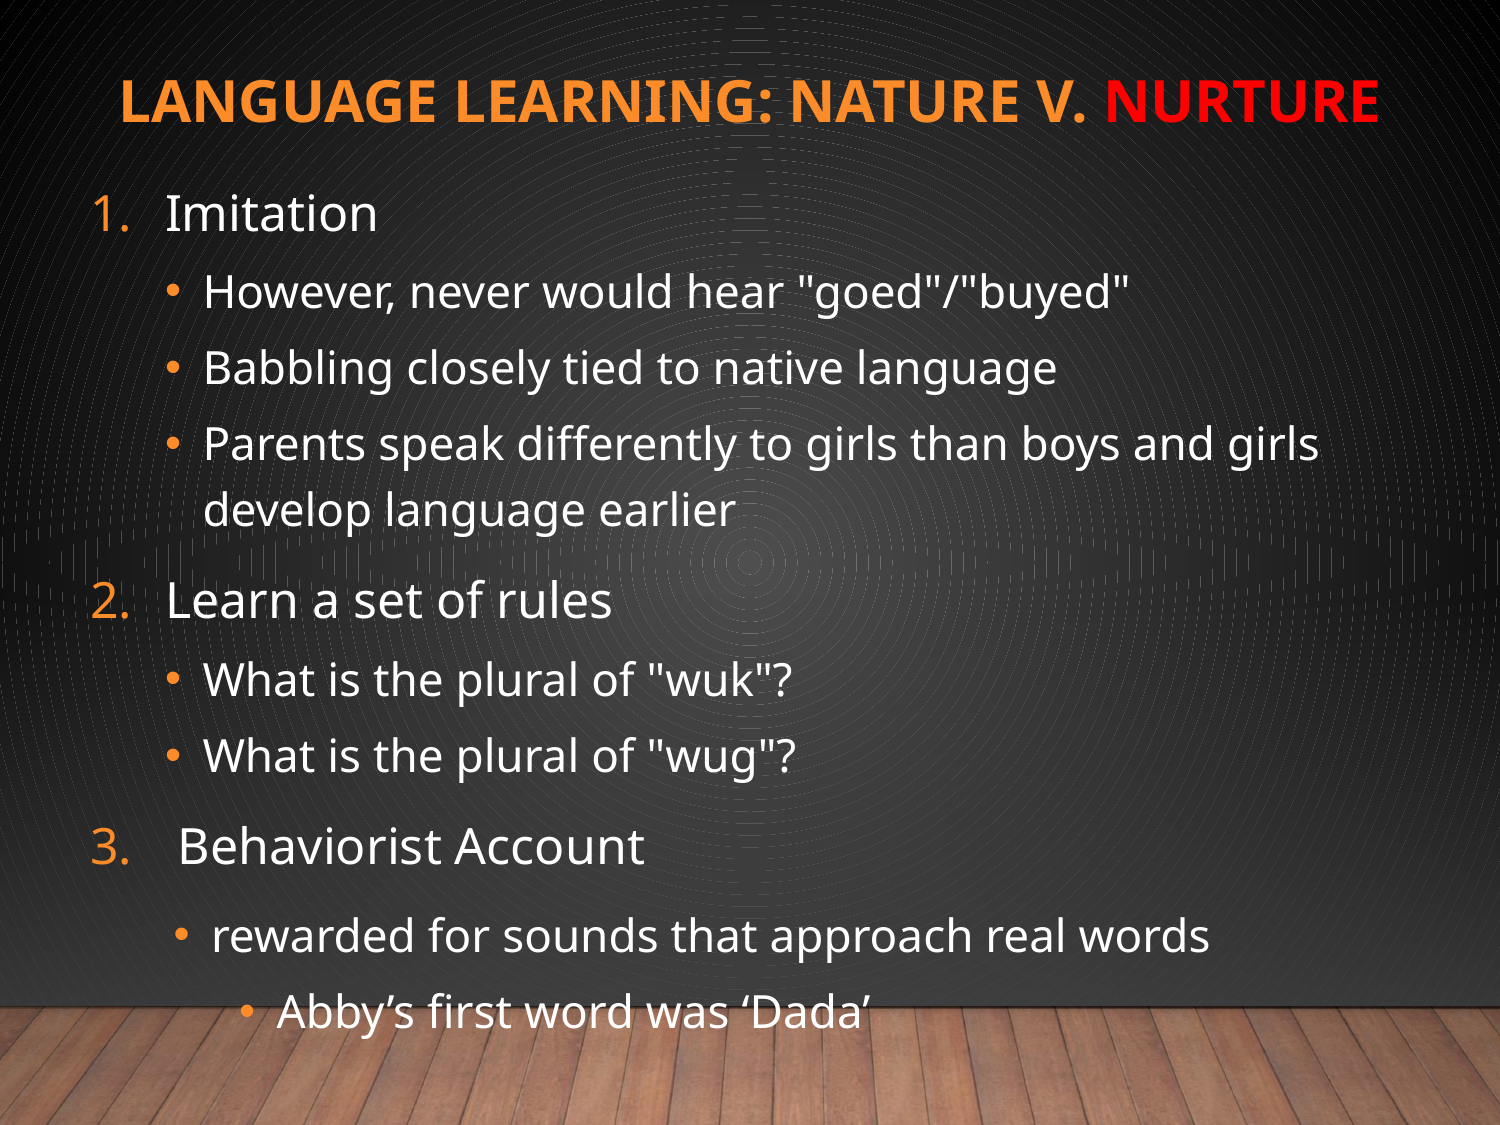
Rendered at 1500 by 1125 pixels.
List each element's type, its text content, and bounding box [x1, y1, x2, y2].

title Language learning: Nature v. Nurture [75, 45, 1425, 161]
picture [0, 1006, 1500, 1125]
list Imitation However, never would hear "goed"/"buyed" Babbling closely tied to native language Parents speak differently to girls than boys and girls develop language earlier Learn a set of rules What is the plural of "wuk"? What is the plural of "wug"? Behaviorist Account rewarded for sounds that approach real words Abby’s first word was ‘Dada’ [75, 161, 1425, 1092]
